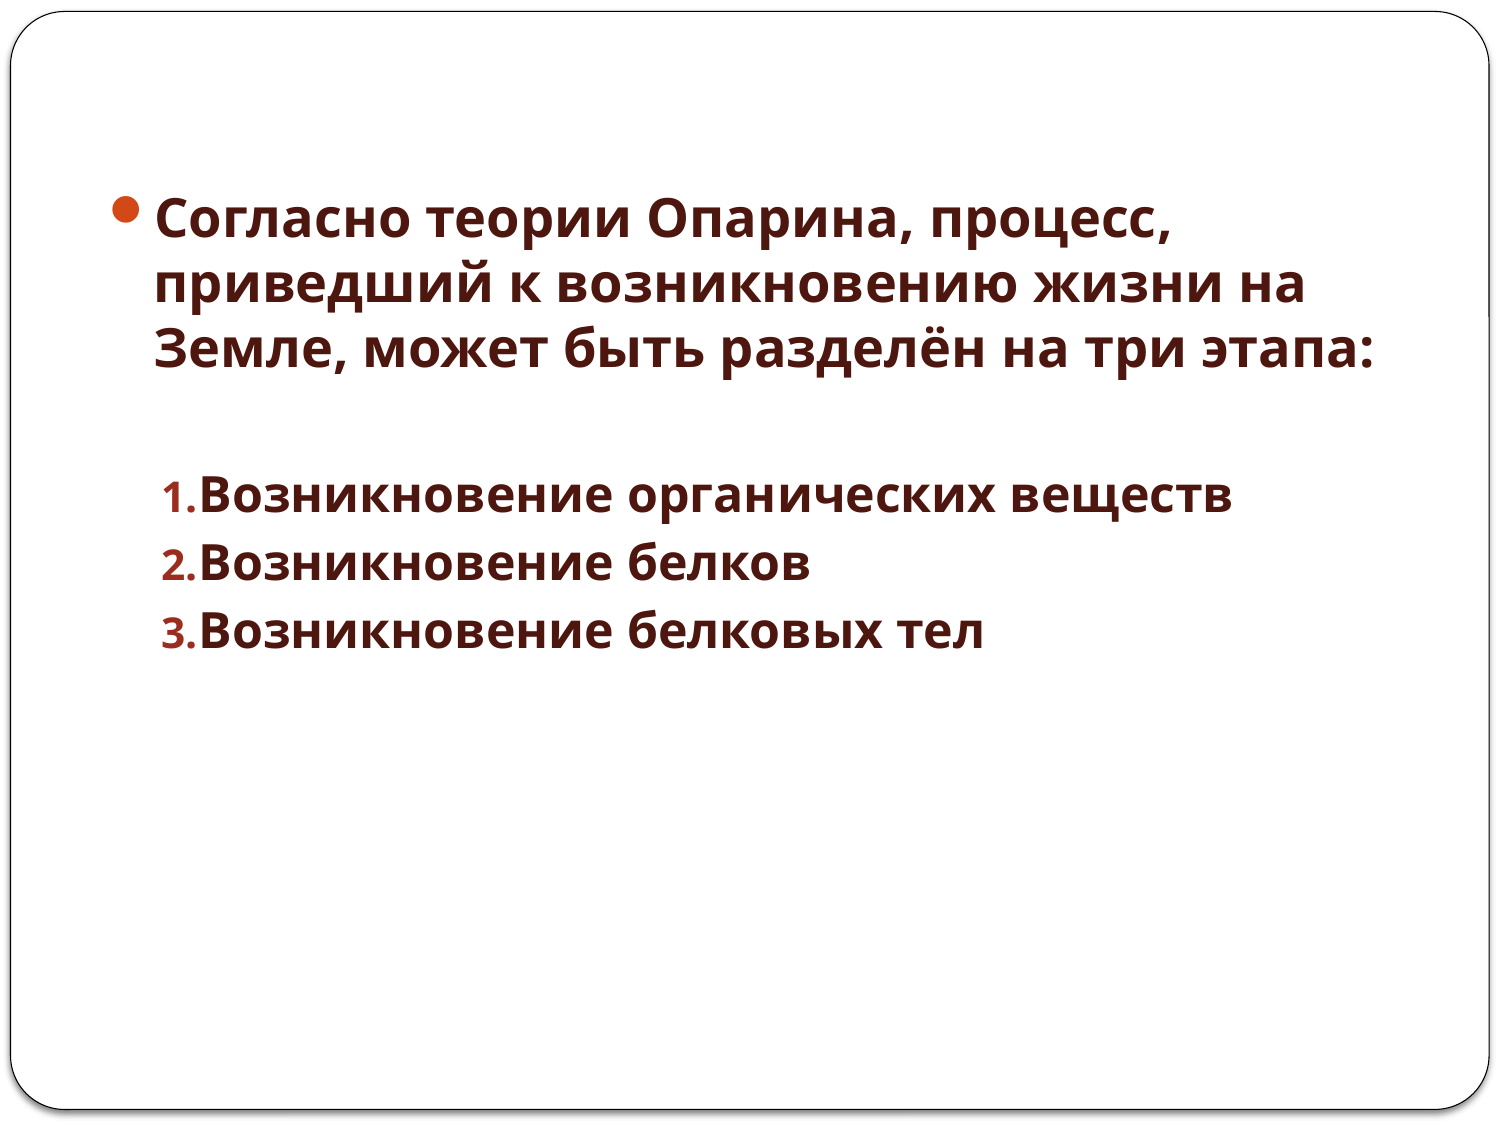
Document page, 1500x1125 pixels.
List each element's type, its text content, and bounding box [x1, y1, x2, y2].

list Согласно теории Опарина, процесс, приведший к возникновению жизни на Земле, может быть разделён на три этапа: Возникновение органических веществ Возникновение белков Возникновение белковых тел [93, 175, 1437, 863]
